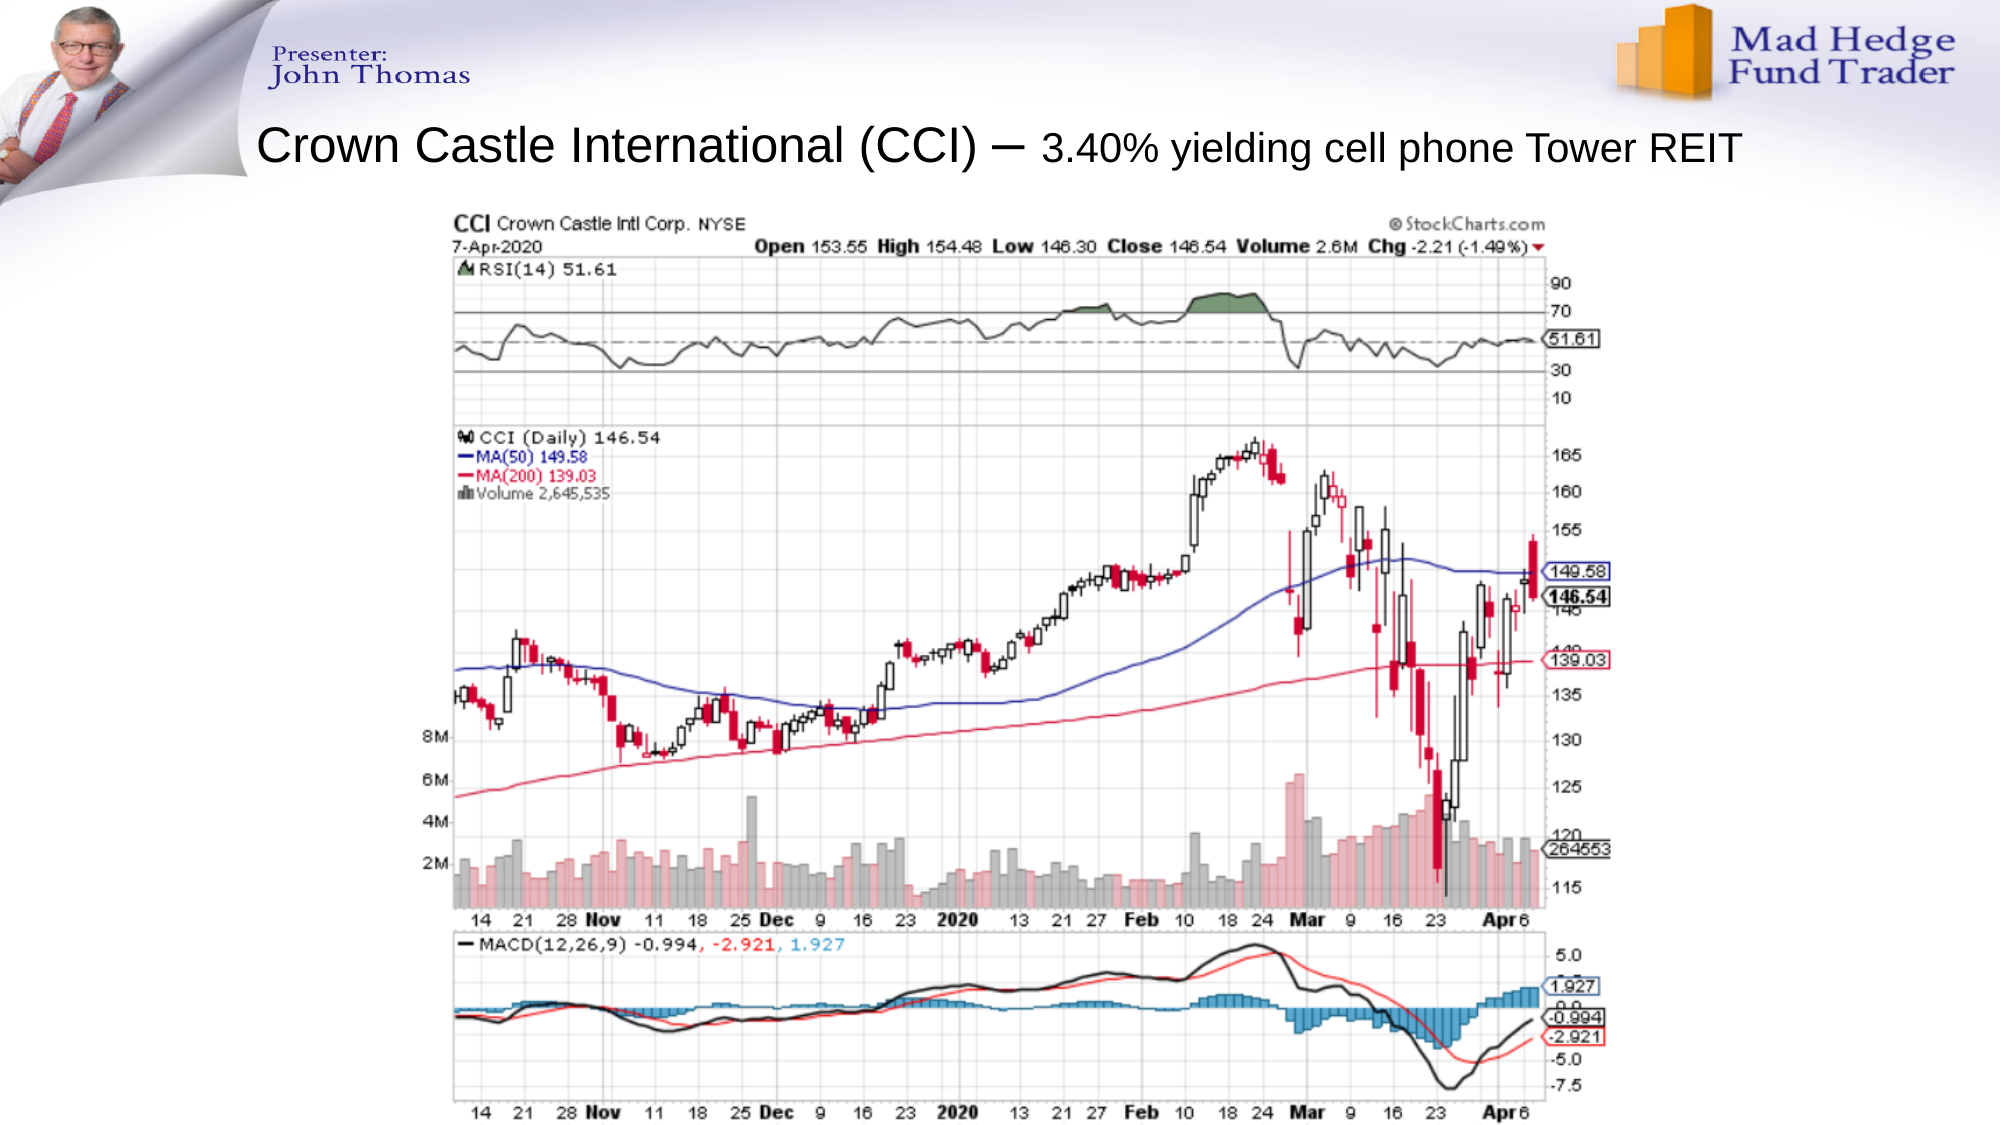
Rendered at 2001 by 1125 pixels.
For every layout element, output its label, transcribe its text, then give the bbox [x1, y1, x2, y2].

title Crown Castle International (CCI) – 3.40% yielding cell phone Tower REIT [99, 45, 1900, 233]
picture [0, 0, 2000, 1125]
